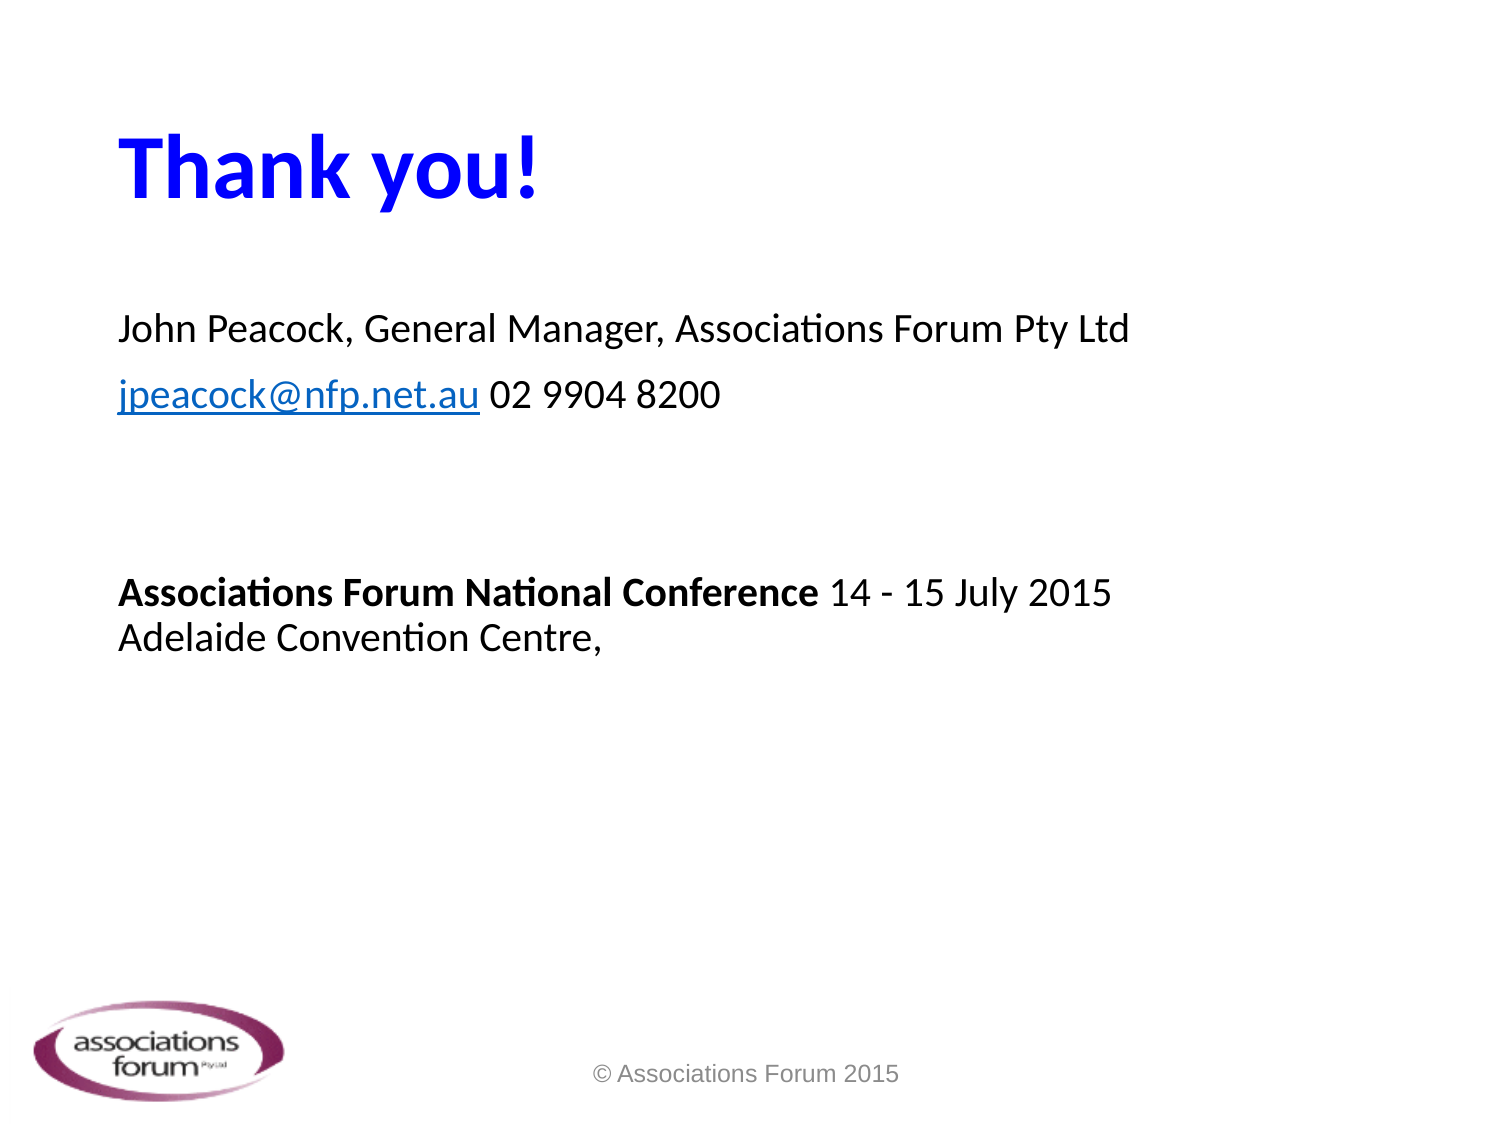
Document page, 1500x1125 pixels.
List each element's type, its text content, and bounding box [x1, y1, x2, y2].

list John Peacock, General Manager, Associations Forum Pty Ltd jpeacock@nfp.net.au 02 9904 8200 Associations Forum National Conference 14 - 15 July 2015 Adelaide Convention Centre, [103, 299, 1397, 1014]
picture [9, 987, 313, 1124]
title Thank you! [103, 59, 1397, 278]
footer © Associations Forum 2015 [496, 1042, 1004, 1103]
